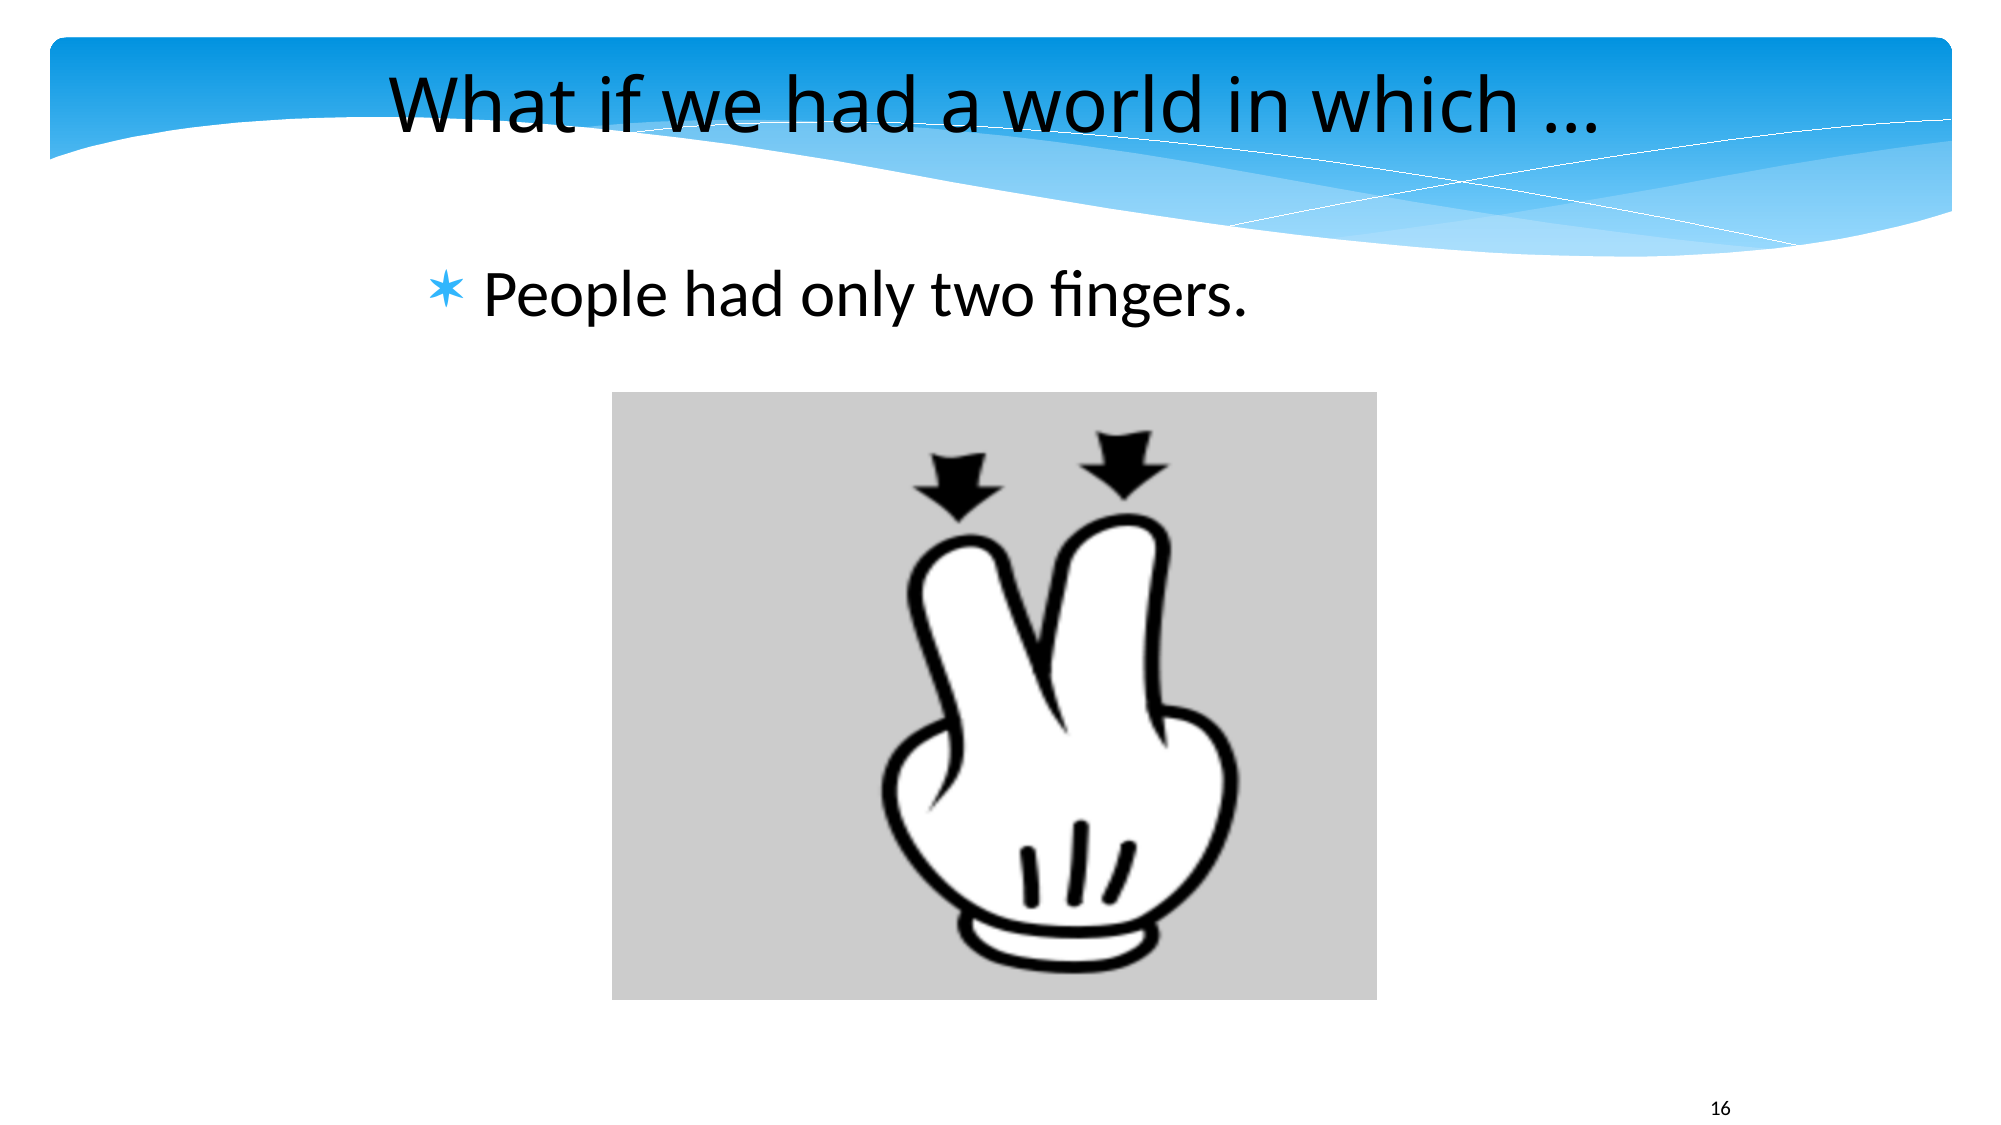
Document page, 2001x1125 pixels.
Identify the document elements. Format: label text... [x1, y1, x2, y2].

picture [612, 392, 1378, 1001]
list People had only two fingers. [412, 249, 1630, 351]
text_box 16 [1695, 1087, 1788, 1125]
title What if we had a world in which ... [387, 24, 1605, 179]
